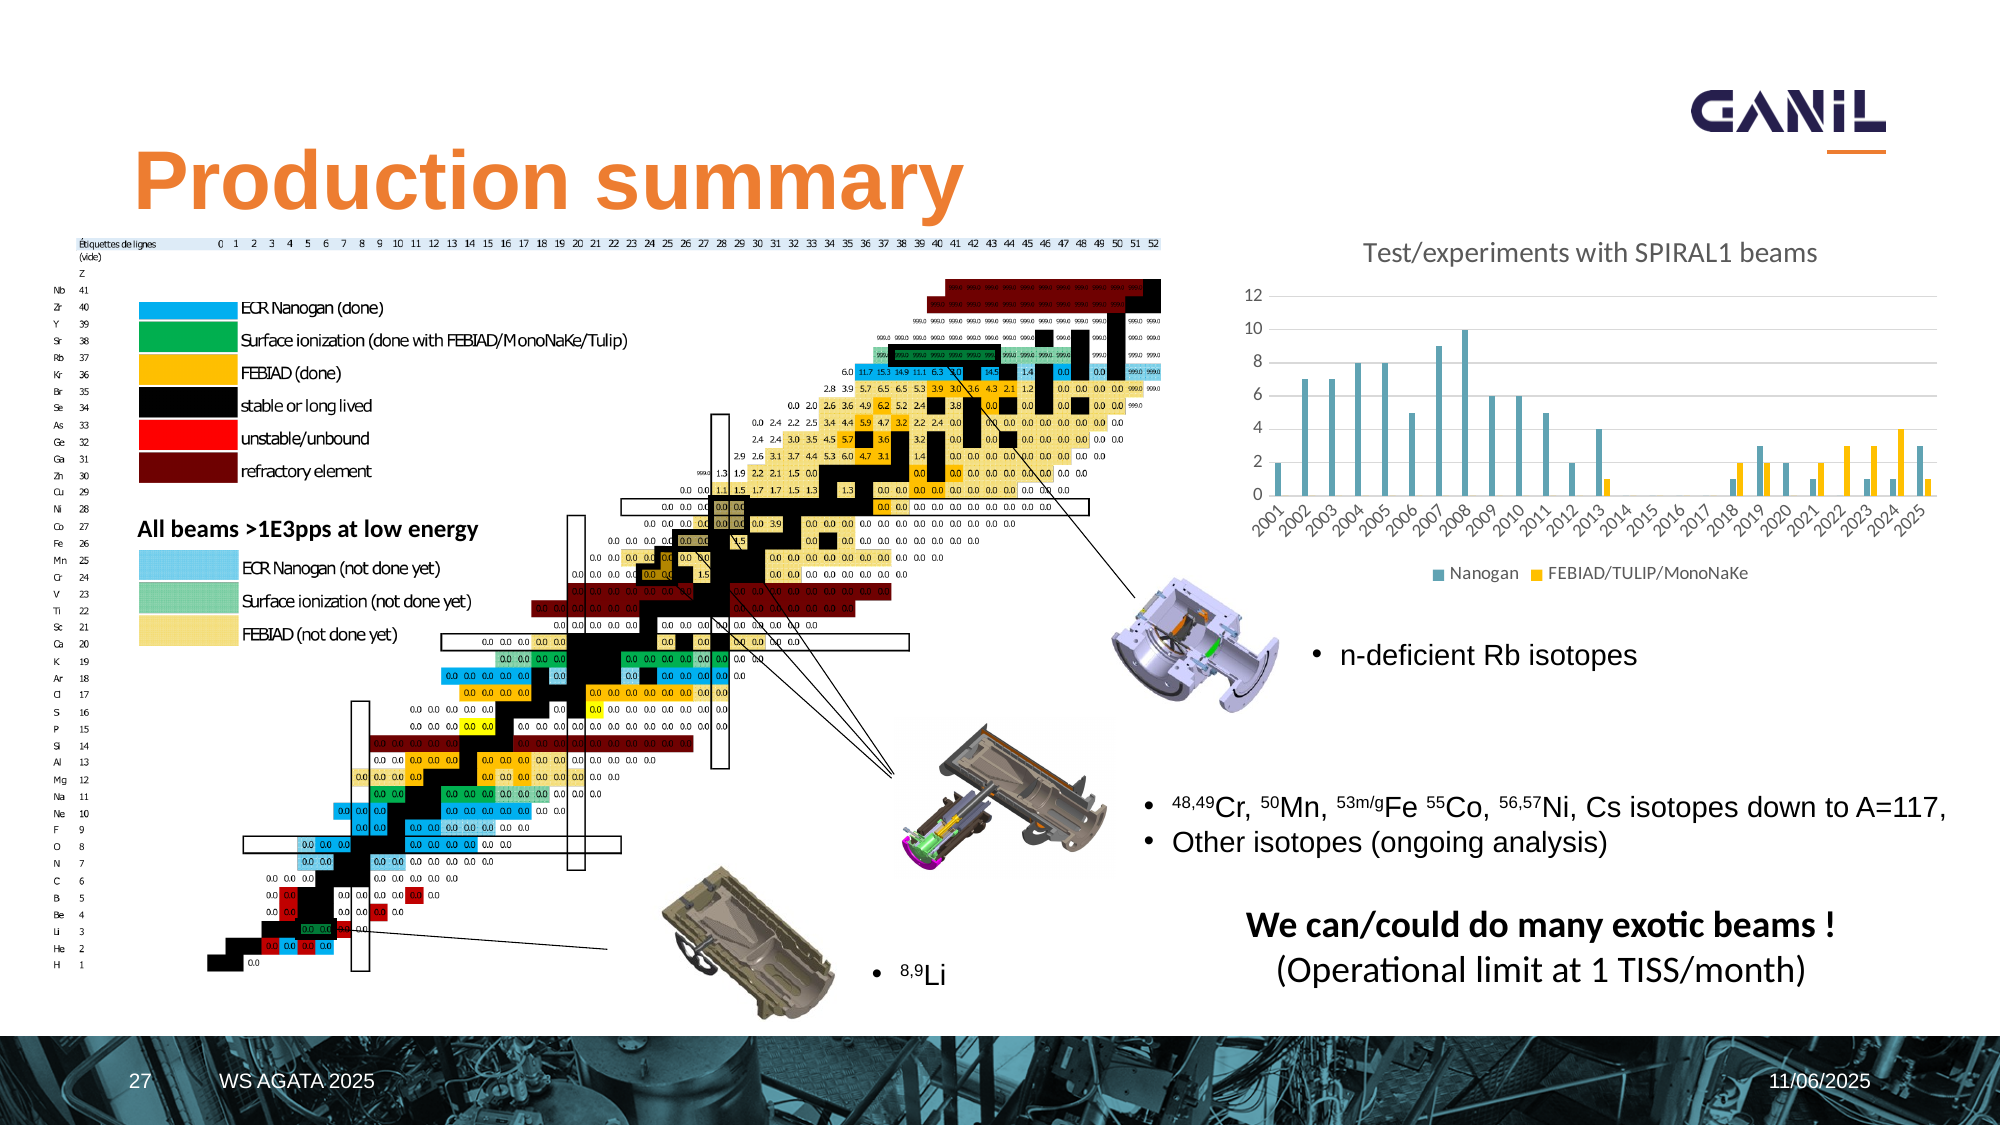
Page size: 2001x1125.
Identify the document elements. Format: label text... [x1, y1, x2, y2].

picture [53, 238, 1280, 1022]
picture [681, 1036, 1590, 1125]
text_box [666, 576, 892, 779]
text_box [944, 363, 1135, 598]
text_box We can/could do many exotic beams ! (Operational limit at 1 TISS/month) [1230, 893, 1852, 998]
picture [1886, 1036, 2000, 1125]
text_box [693, 548, 729, 775]
footer WS AGATA 2025 [204, 1036, 681, 1125]
slide_number 27 [114, 1036, 197, 1125]
picture [0, 1036, 114, 1125]
chart [1229, 216, 1952, 591]
text_box 48,49Cr, 50Mn, 53m/gFe 55Co, 56,57Ni, Cs isotopes down to A=117, Other isotopes (ongoing analysis) [1161, 780, 1963, 866]
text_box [729, 532, 895, 775]
picture [197, 1036, 204, 1125]
text_box 8,9Li [857, 948, 1365, 999]
title Production summary [118, 88, 1891, 276]
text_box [333, 929, 608, 950]
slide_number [1590, 1036, 1886, 1125]
text_box n-deficient Rb isotopes [1297, 628, 1654, 679]
